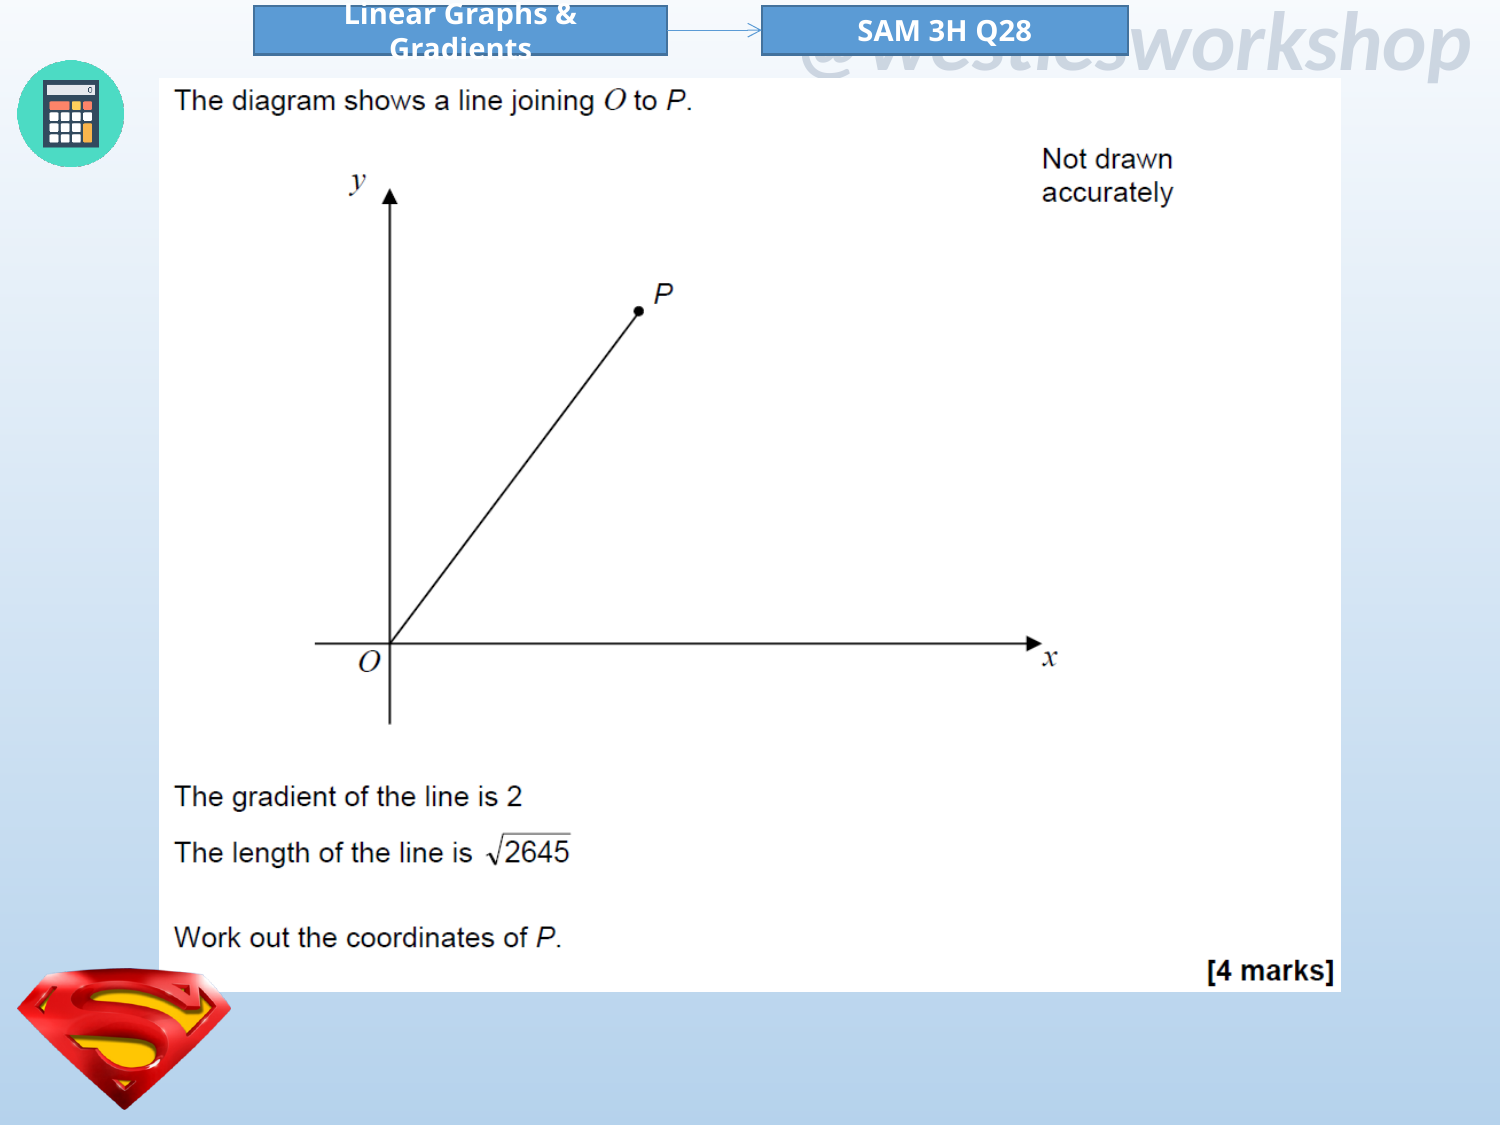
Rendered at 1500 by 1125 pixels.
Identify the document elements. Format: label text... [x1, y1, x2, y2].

picture [17, 78, 1341, 1110]
text_box SAM 3H Q28 [761, 5, 1129, 56]
picture [17, 60, 124, 167]
text_box Linear Graphs & Gradients [253, 5, 668, 56]
